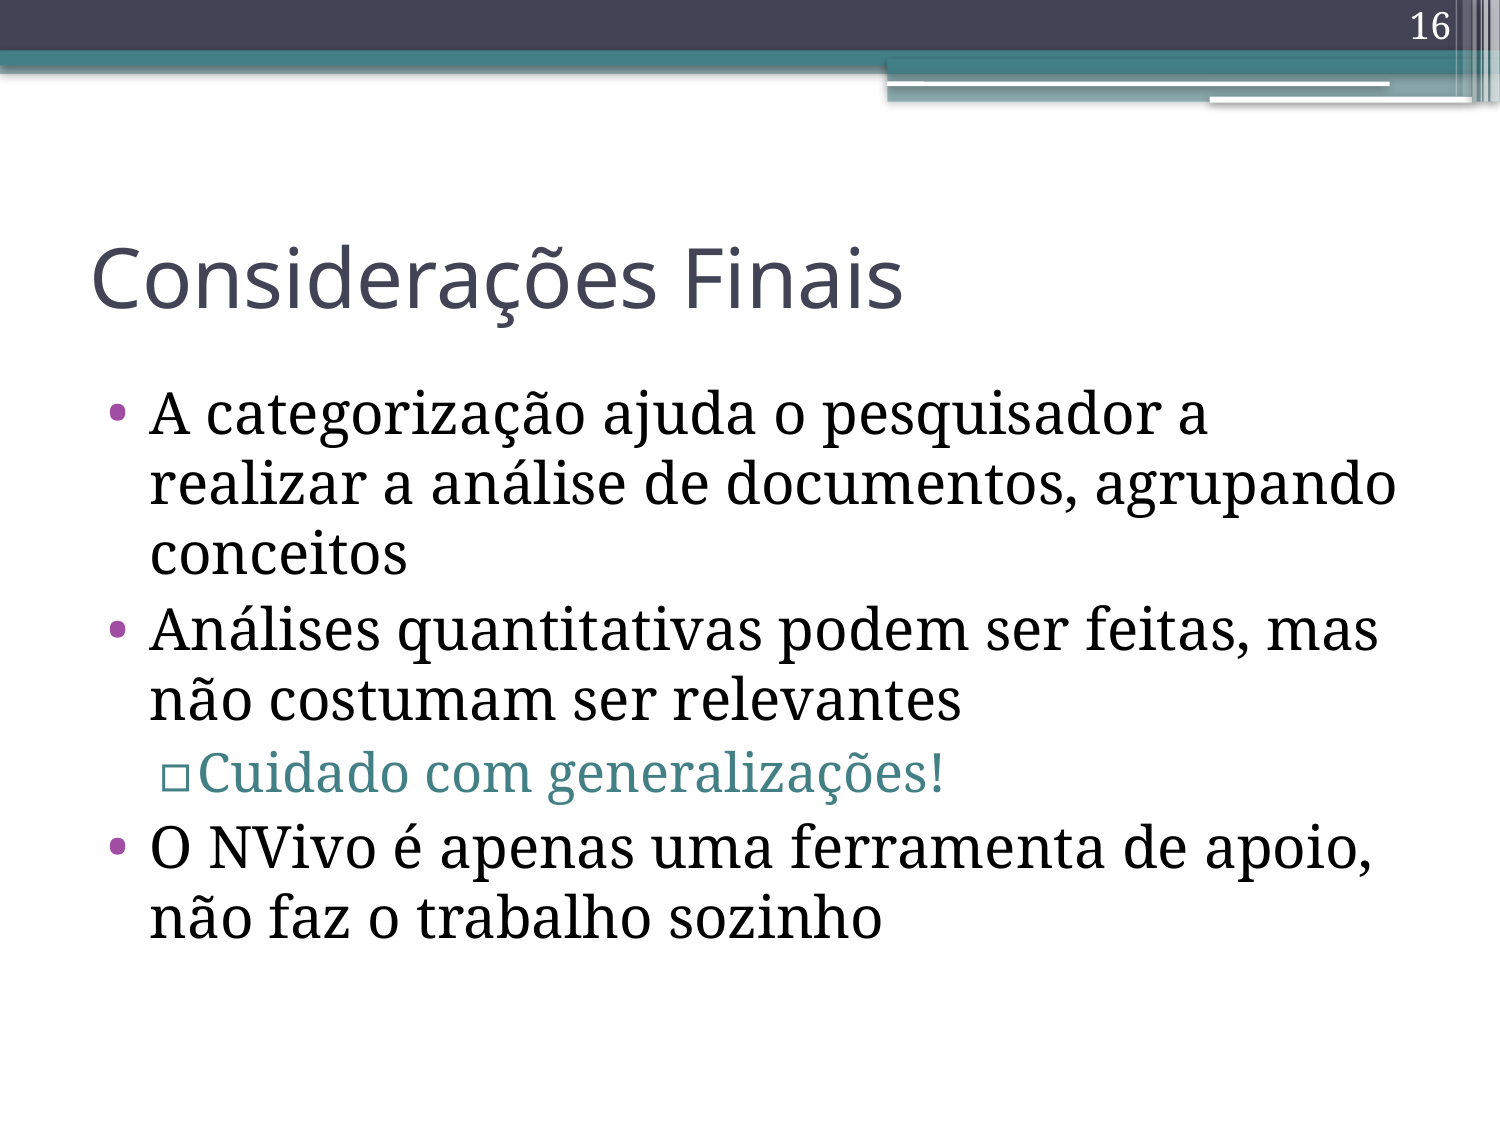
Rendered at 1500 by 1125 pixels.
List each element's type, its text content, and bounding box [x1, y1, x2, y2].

title Considerações Finais [75, 187, 1425, 363]
slide_number 16 [1341, 0, 1466, 61]
list A categorização ajuda o pesquisador a realizar a análise de documentos, agrupando conceitos Análises quantitativas podem ser feitas, mas não costumam ser relevantes Cuidado com generalizações! O NVivo é apenas uma ferramenta de apoio, não faz o trabalho sozinho [75, 368, 1425, 1079]
